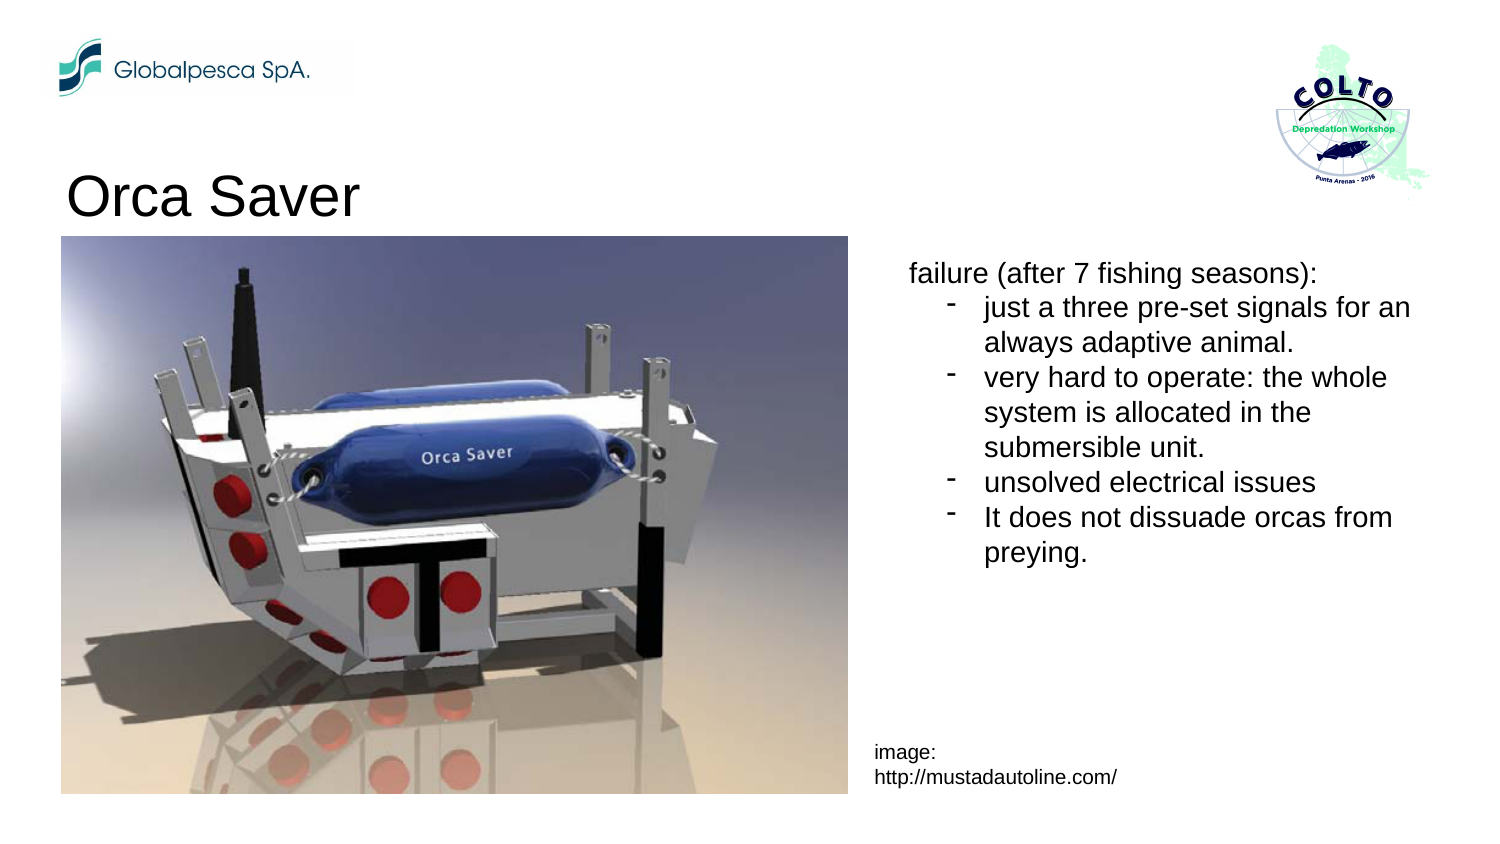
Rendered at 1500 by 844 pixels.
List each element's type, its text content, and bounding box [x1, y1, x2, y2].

picture [1232, 6, 1458, 232]
text_box failure (after 7 fishing seasons): just a three pre-set signals for an always adaptive animal. very hard to operate: the whole system is allocated in the submersible unit. unsolved electrical issues It does not dissuade orcas from preying. [894, 238, 1431, 717]
title Orca Saver [51, 142, 1229, 237]
picture [61, 236, 848, 795]
picture [40, 34, 355, 99]
text_box image: http://mustadautoline.com/ [859, 723, 1159, 794]
